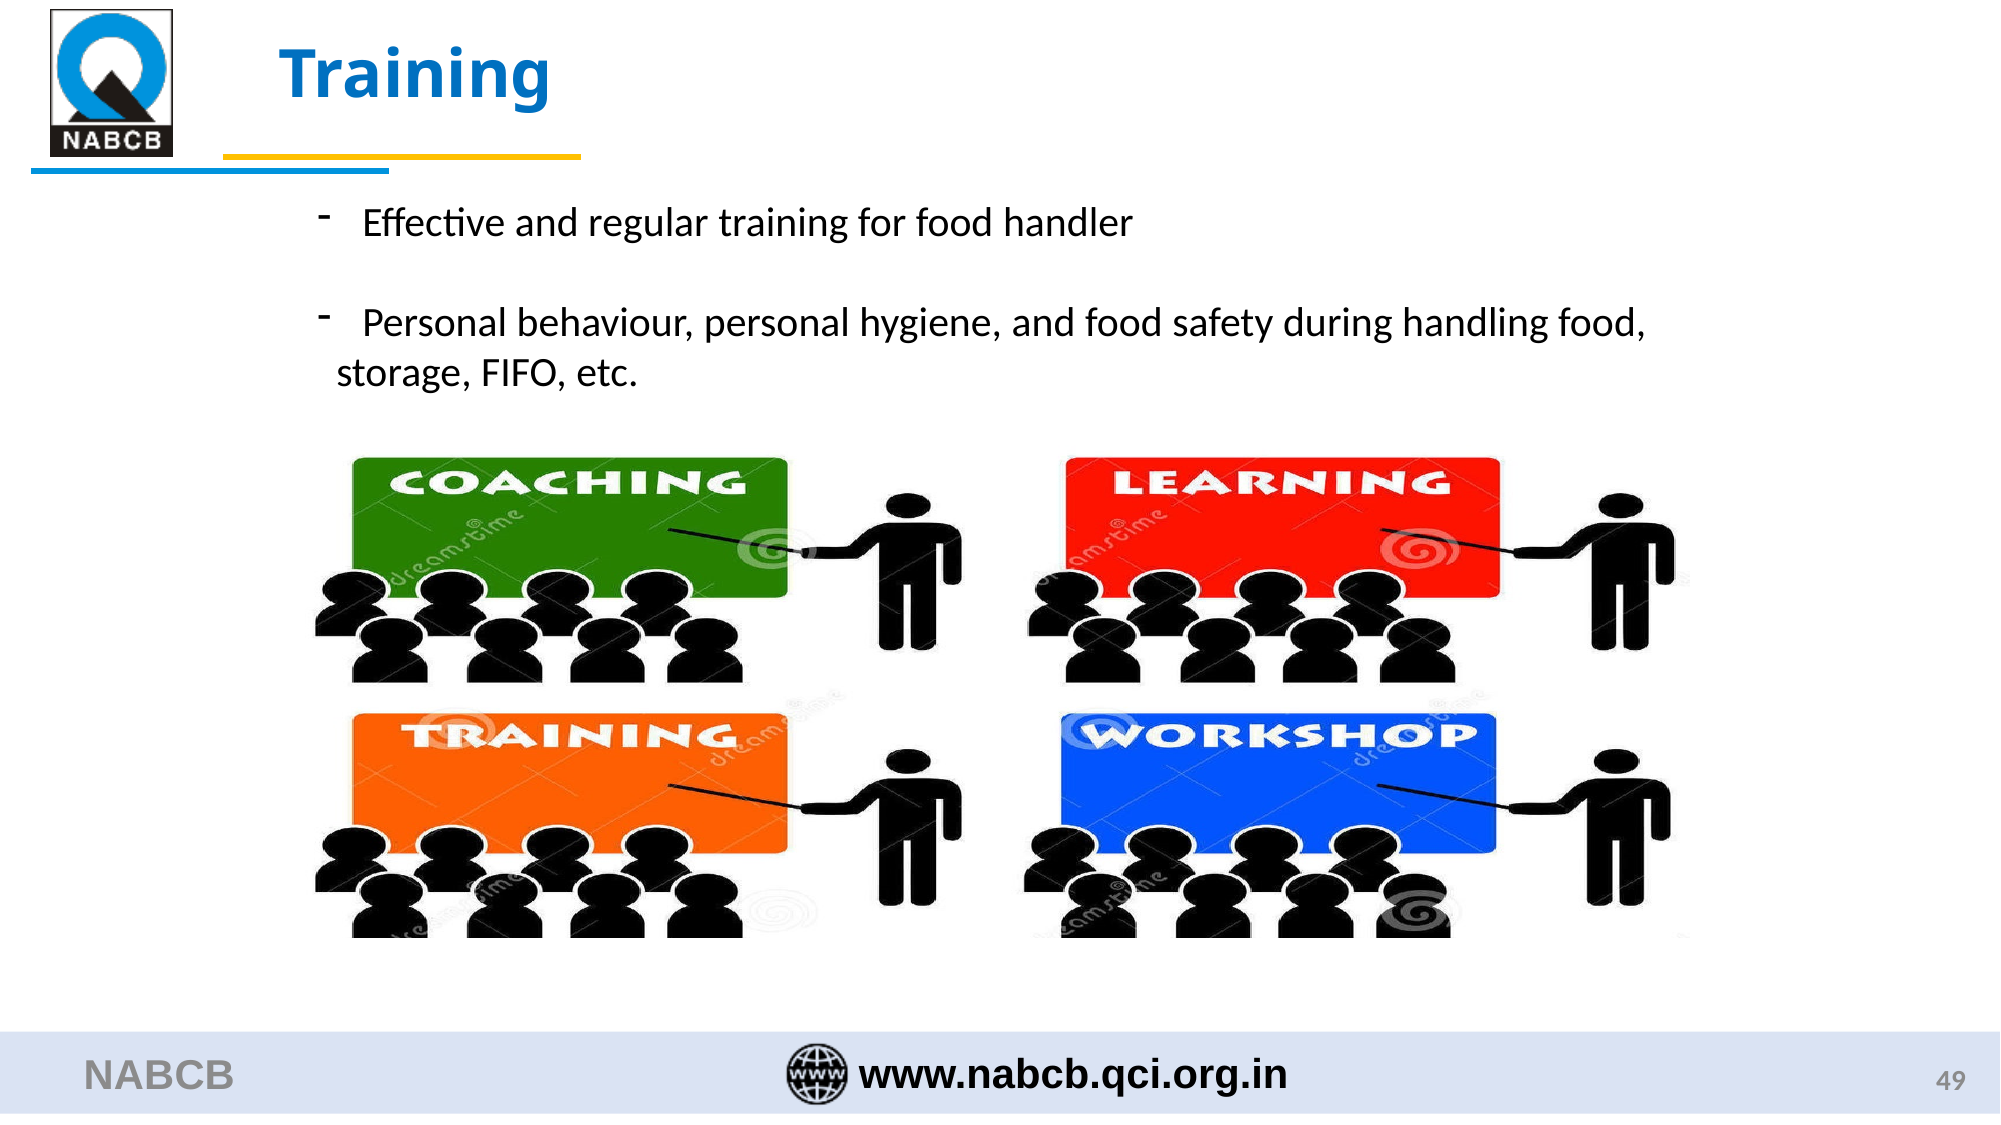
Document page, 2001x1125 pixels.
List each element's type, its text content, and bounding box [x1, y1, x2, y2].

picture [784, 1041, 851, 1108]
picture [296, 445, 1690, 938]
text_box Training [263, 23, 569, 119]
text_box Effective and regular training for food handler Personal behaviour, personal hygiene, and food safety during handling food, storage, FIFO, etc. [302, 187, 1672, 403]
slide_number 49 [1530, 1049, 1981, 1109]
picture [50, 9, 173, 157]
footer NABCB [30, 1037, 288, 1109]
